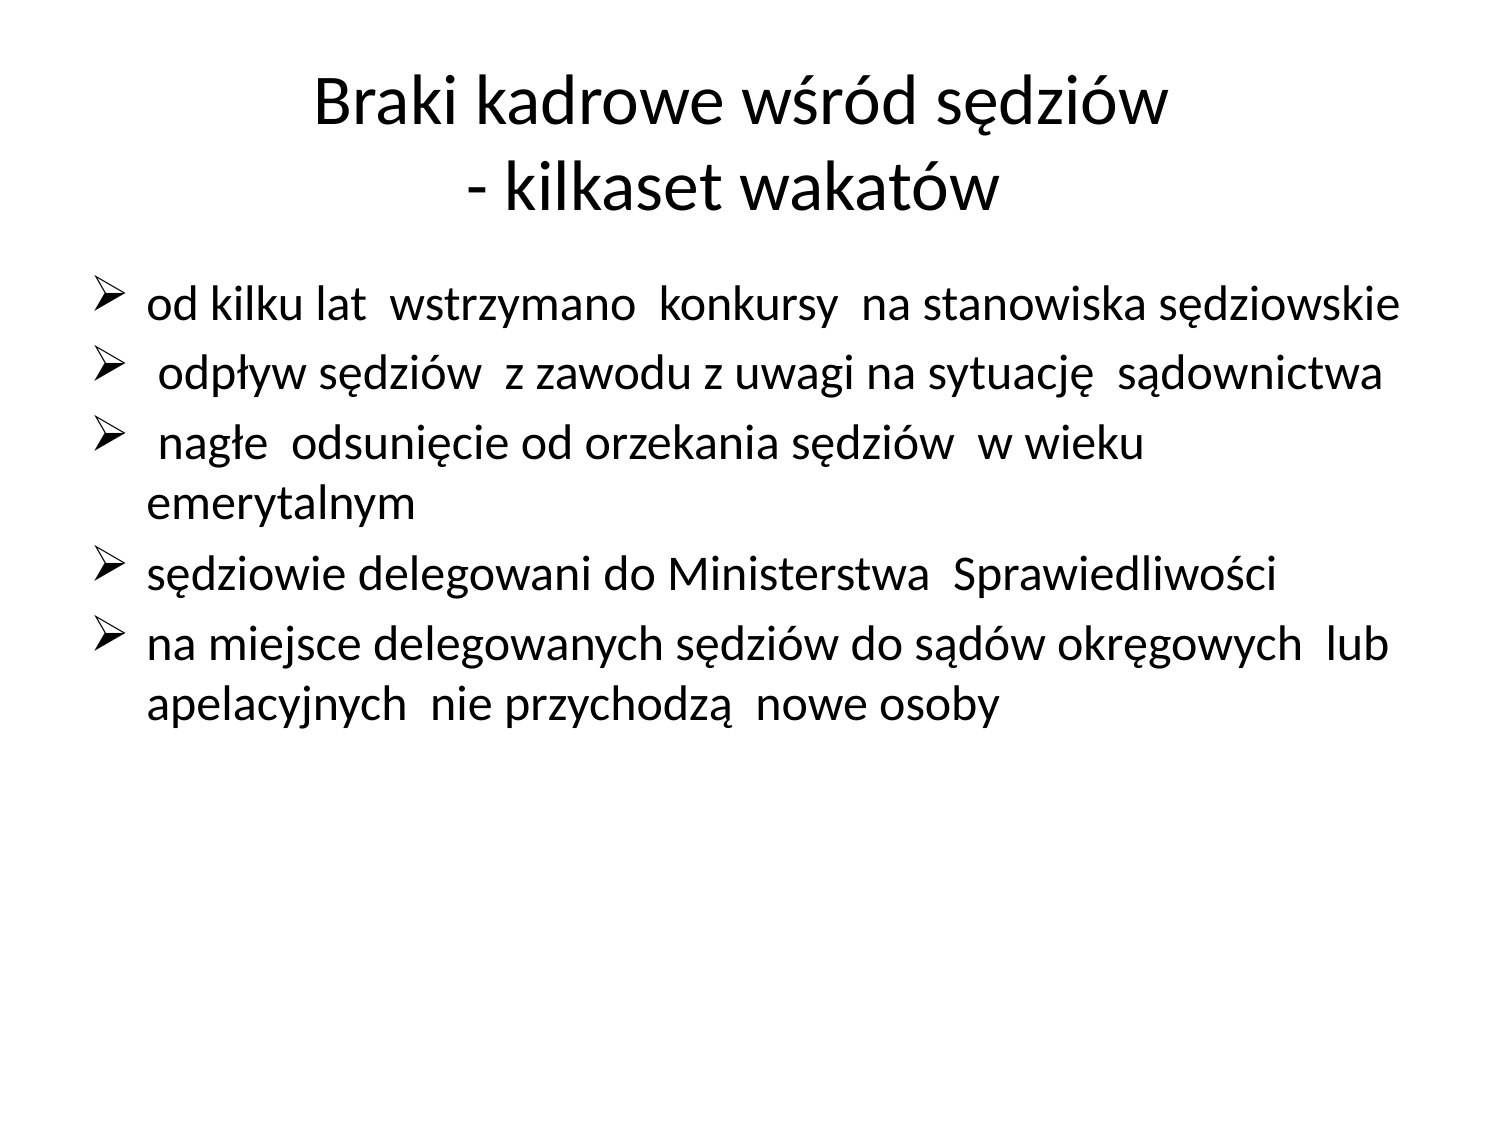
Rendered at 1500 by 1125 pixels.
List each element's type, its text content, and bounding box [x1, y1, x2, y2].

title Braki kadrowe wśród sędziów - kilkaset wakatów [75, 45, 1425, 233]
list od kilku lat wstrzymano konkursy na stanowiska sędziowskie odpływ sędziów z zawodu z uwagi na sytuację sądownictwa nagłe odsunięcie od orzekania sędziów w wieku emerytalnym sędziowie delegowani do Ministerstwa Sprawiedliwości na miejsce delegowanych sędziów do sądów okręgowych lub apelacyjnych nie przychodzą nowe osoby [75, 262, 1425, 1005]
